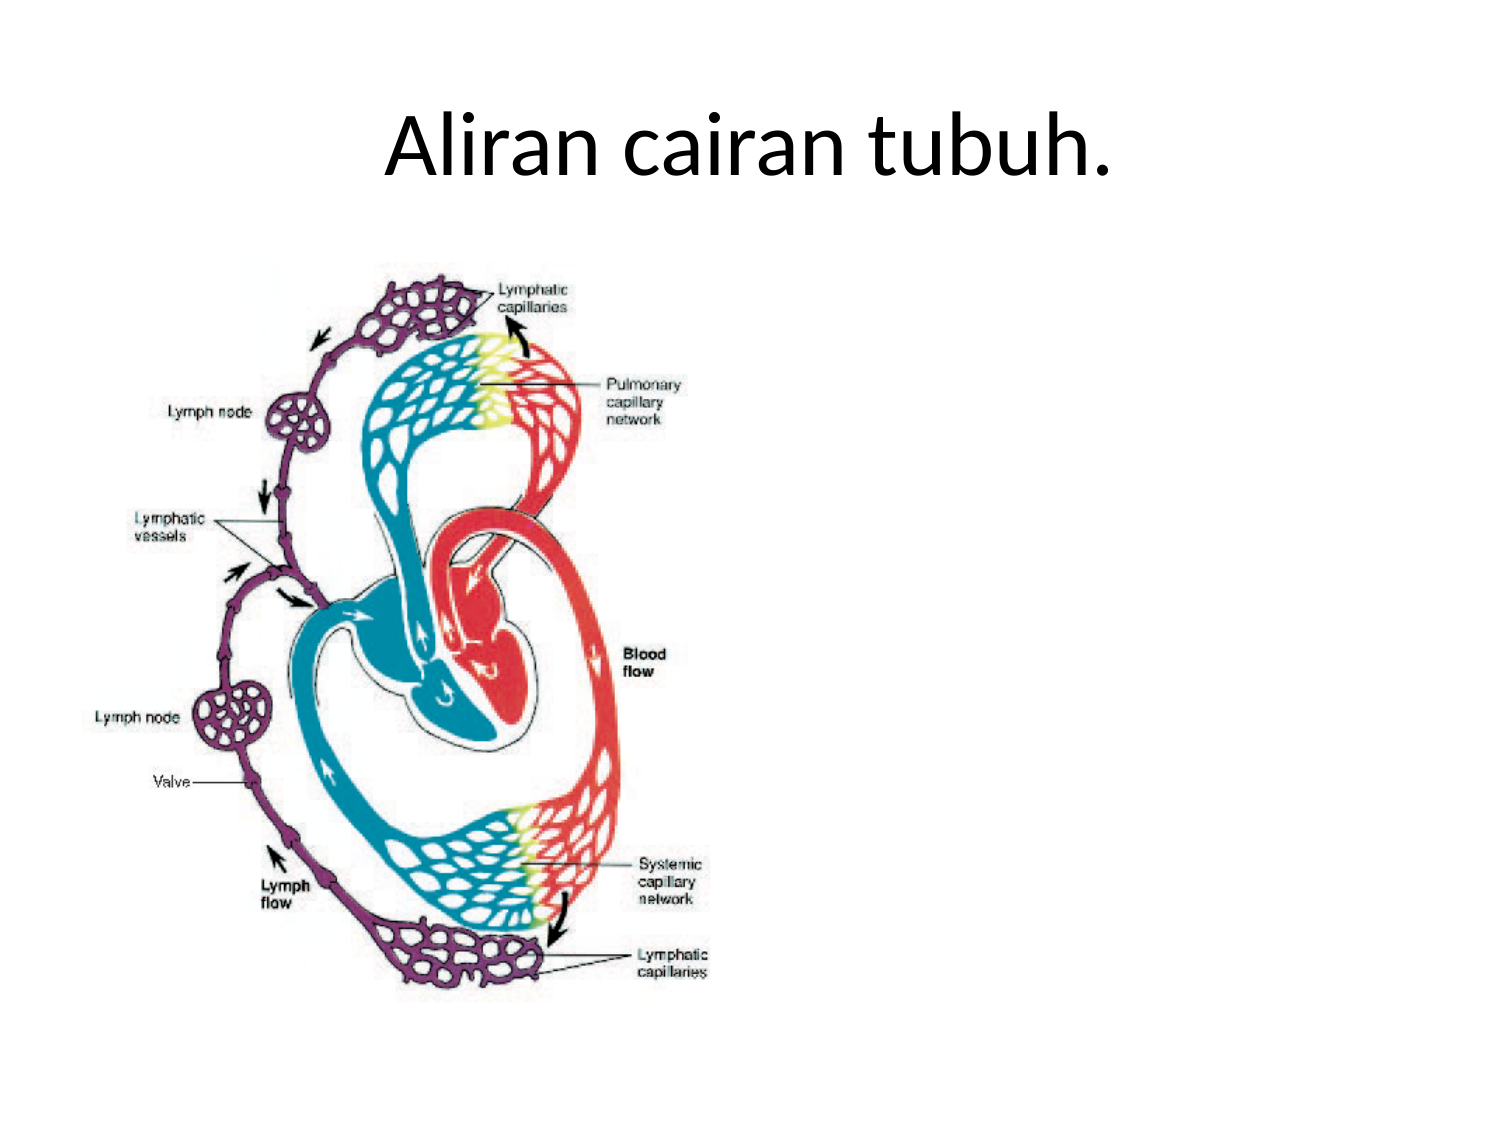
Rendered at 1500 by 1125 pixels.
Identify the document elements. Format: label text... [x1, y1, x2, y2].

title Aliran cairan tubuh. [75, 45, 1425, 233]
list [82, 262, 731, 1006]
